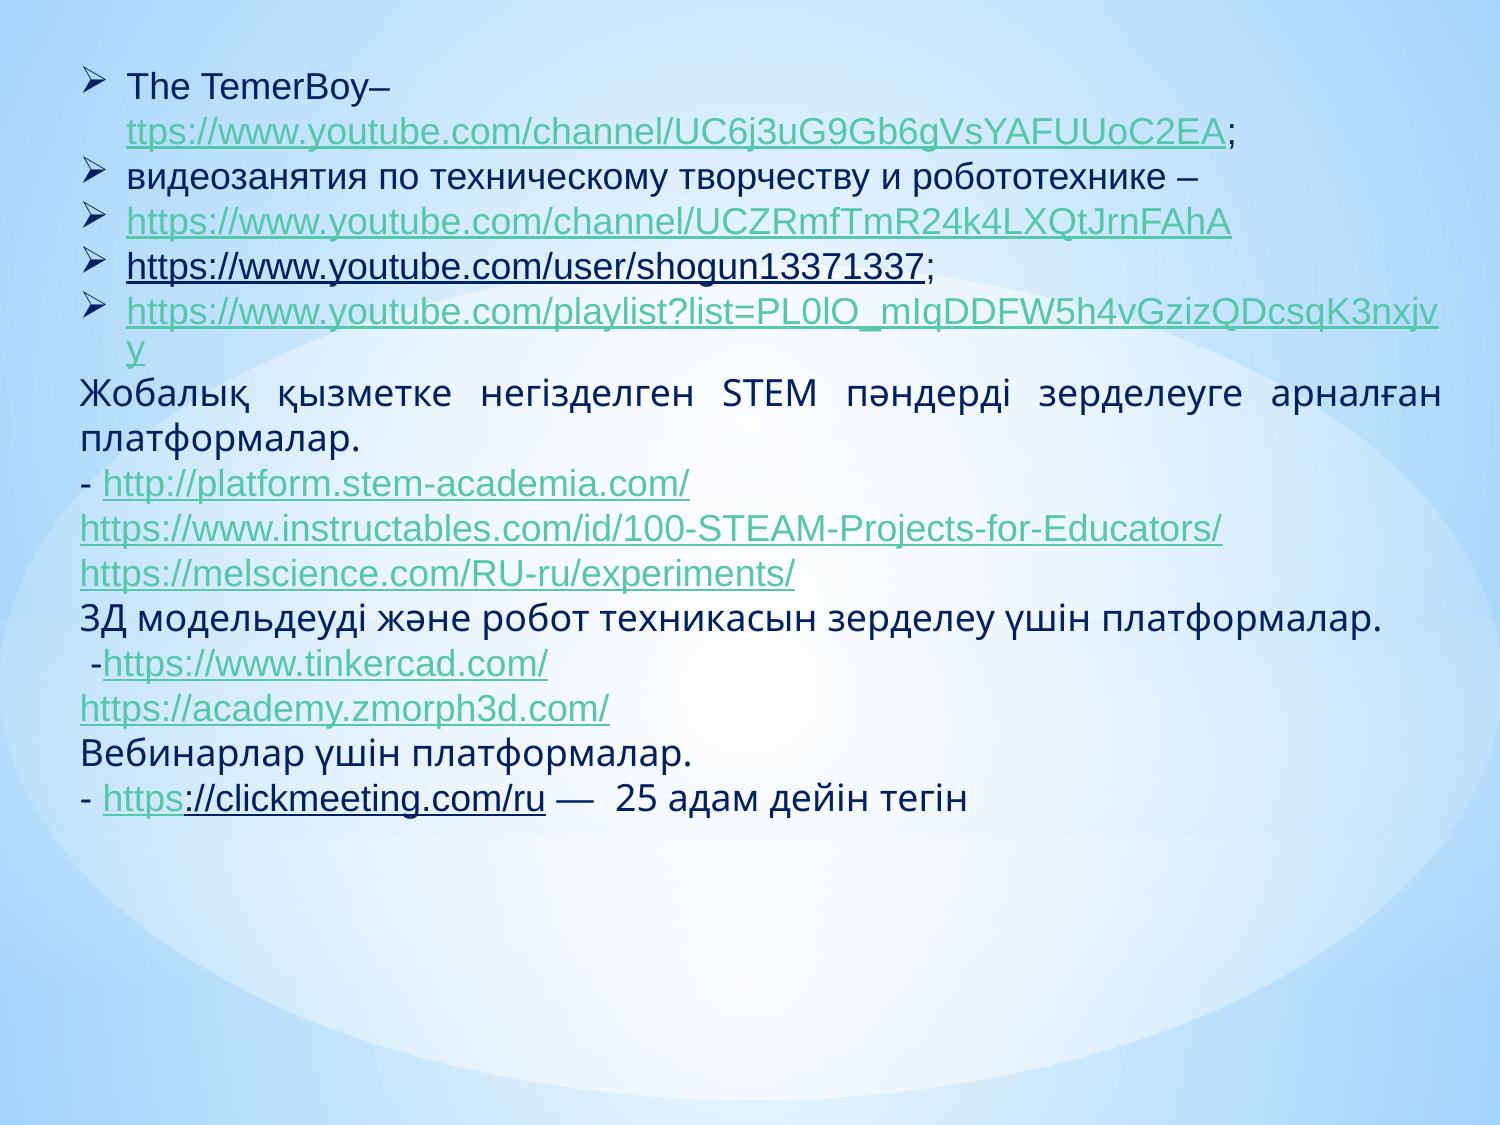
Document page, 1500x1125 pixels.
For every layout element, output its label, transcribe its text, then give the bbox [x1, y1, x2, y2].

text_box The TemerBoy– ttps://www.youtube.com/channel/UC6j3uG9Gb6gVsYAFUUoC2EA; видеозанятия по техническому творчеству и робототехнике – https://www.youtube.com/channel/UCZRmfTmR24k4LXQtJrnFAhA https://www.youtube.com/user/shogun13371337; https://www.youtube.com/playlist?list=PL0lO_mIqDDFW5h4vGzizQDcsqK3nxjvy Жобалық қызметке негізделген STEM пәндерді зерделеуге арналған платформалар. - http://platform.stem-academia.com/ https://www.instructables.com/id/100-STEAM-Projects-for-Educators/ https://melscience.com/RU-ru/experiments/ 3Д модельдеуді және робот техникасын зерделеу үшін платформалар. -https://www.tinkercad.com/ https://academy.zmorph3d.com/ Вебинарлар үшін платформалар. - https://clickmeeting.com/ru — 25 адам дейін тегін [64, 54, 1459, 835]
